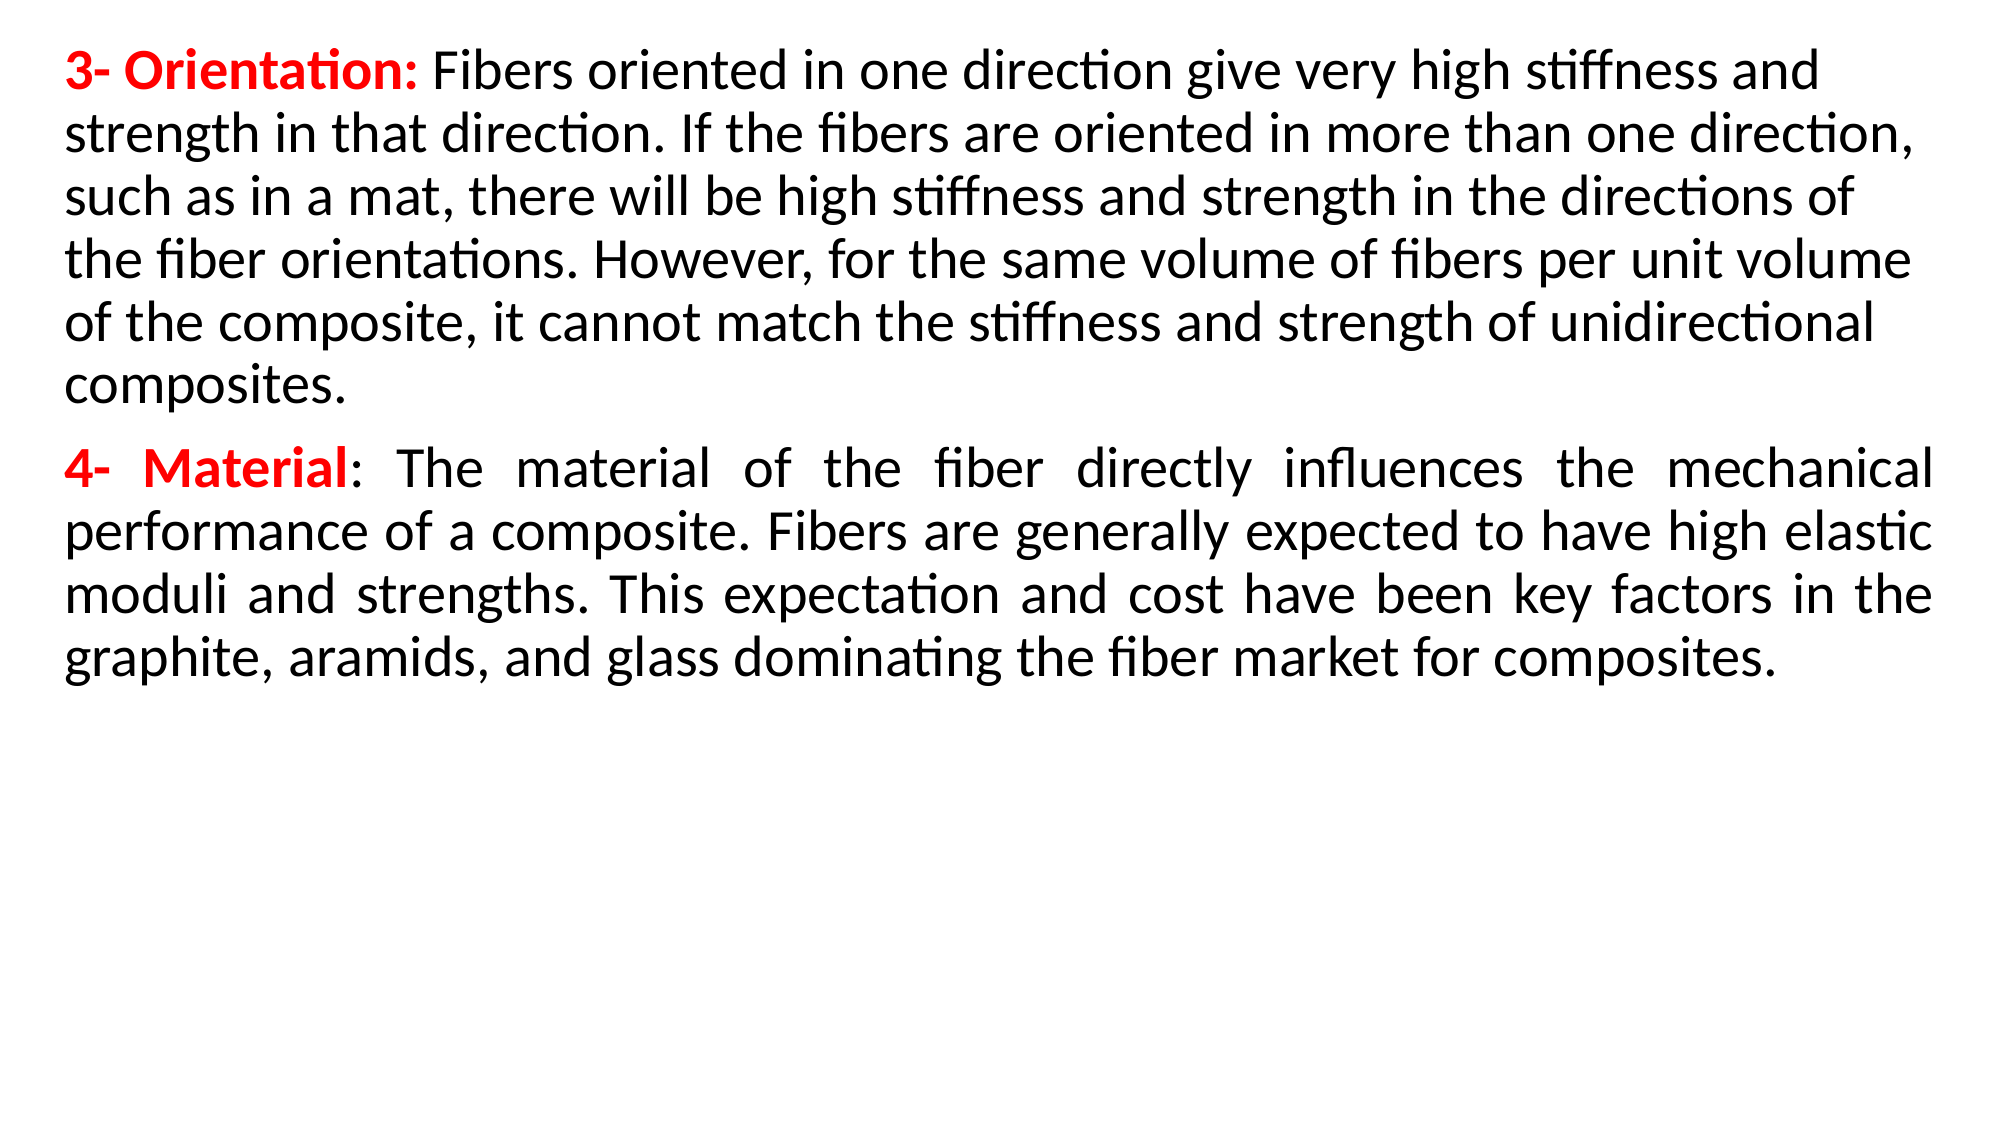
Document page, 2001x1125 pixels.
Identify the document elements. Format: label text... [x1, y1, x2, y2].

list 3- Orientation: Fibers oriented in one direction give very high stiffness and strength in that direction. If the ﬁbers are oriented in more than one direction, such as in a mat, there will be high stiffness and strength in the directions of the ﬁber orientations. However, for the same volume of ﬁbers per unit volume of the composite, it cannot match the stiffness and strength of unidirectional composites. 4- Material: The material of the ﬁber directly inﬂuences the mechanical performance of a composite. Fibers are generally expected to have high elastic moduli and strengths. This expectation and cost have been key factors in the graphite, aramids, and glass dominating the ﬁber market for composites. [49, 31, 1950, 1125]
